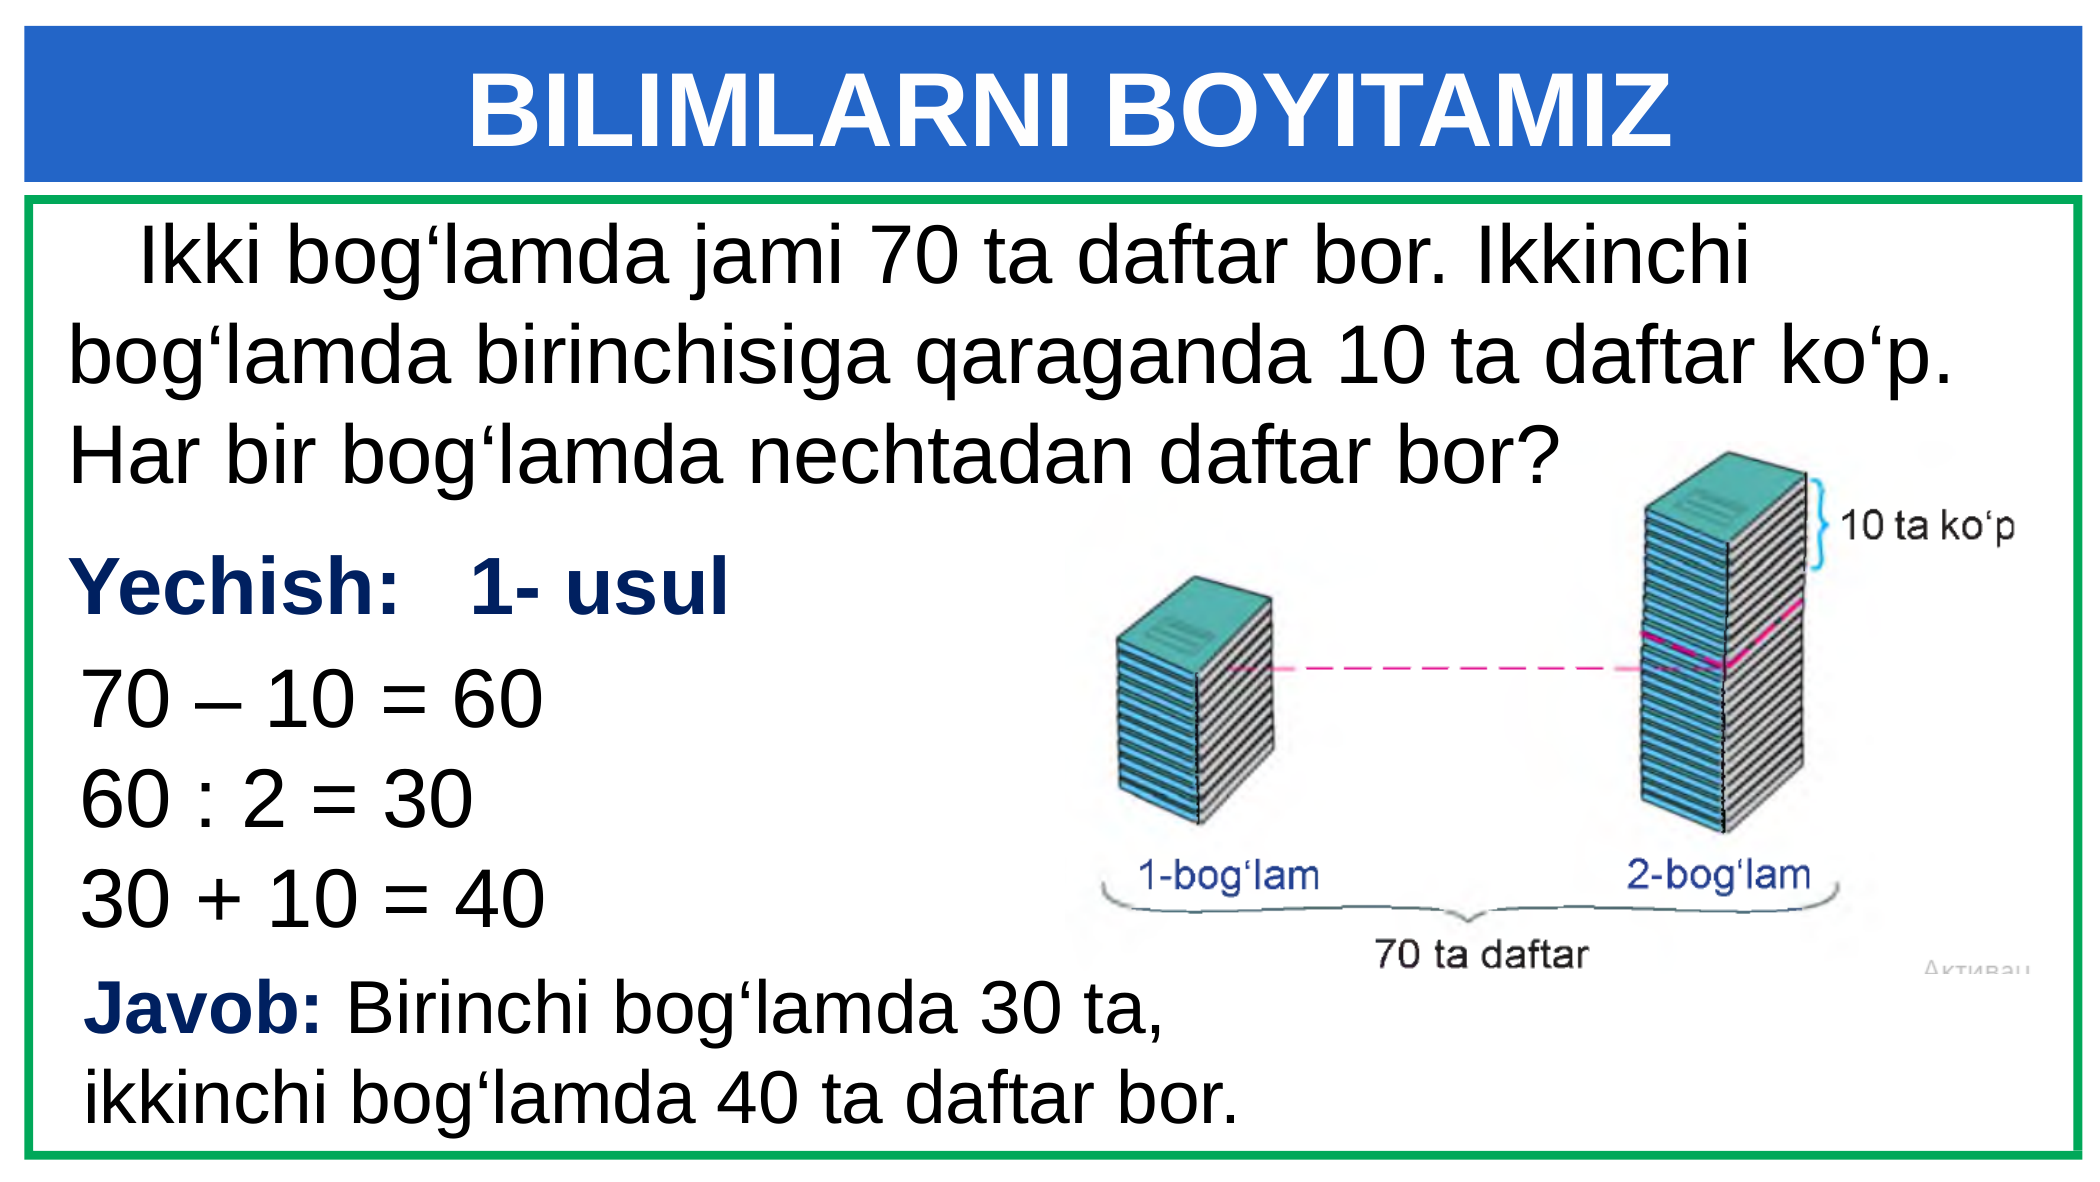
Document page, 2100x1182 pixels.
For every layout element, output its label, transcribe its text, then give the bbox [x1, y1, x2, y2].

text_box 70 – 10 = 60 60 : 2 = 30 30 + 10 = 40 [64, 637, 625, 952]
title BILIMLARNI BOYITAMIZ [0, 35, 2020, 239]
picture [1065, 440, 2032, 974]
text_box Yechish: 1- usul [52, 525, 1003, 638]
text_box Ikki bog‘lamda jami 70 ta daftar bor. Ikkinchi bog‘lamda birinchisiga qaraganda 10 ta daftar ko‘p. Har bir bog‘lamda nechtadan daftar bor? [52, 192, 2078, 508]
text_box Javob: Birinchi bog‘lamda 30 ta, ikkinchi bog‘lamda 40 ta daftar bor. [68, 950, 1843, 1146]
